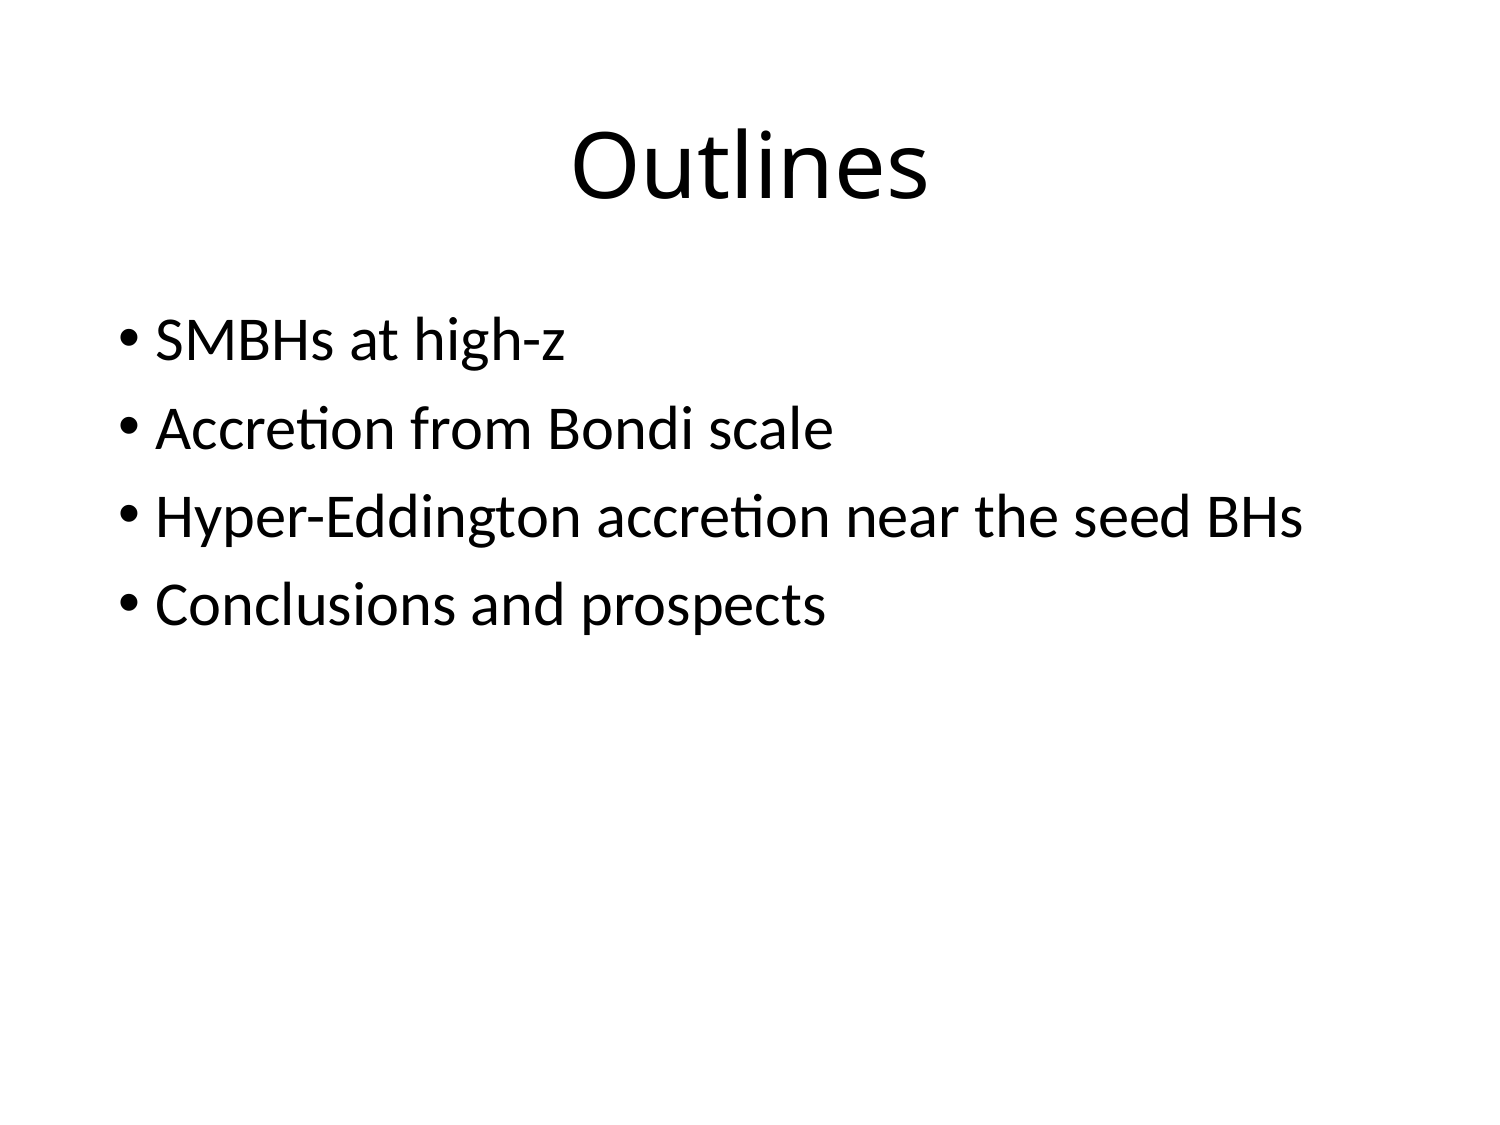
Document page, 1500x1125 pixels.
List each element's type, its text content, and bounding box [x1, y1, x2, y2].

list SMBHs at high-z Accretion from Bondi scale Hyper-Eddington accretion near the seed BHs Conclusions and prospects [103, 299, 1397, 1014]
title Outlines [103, 59, 1397, 278]
